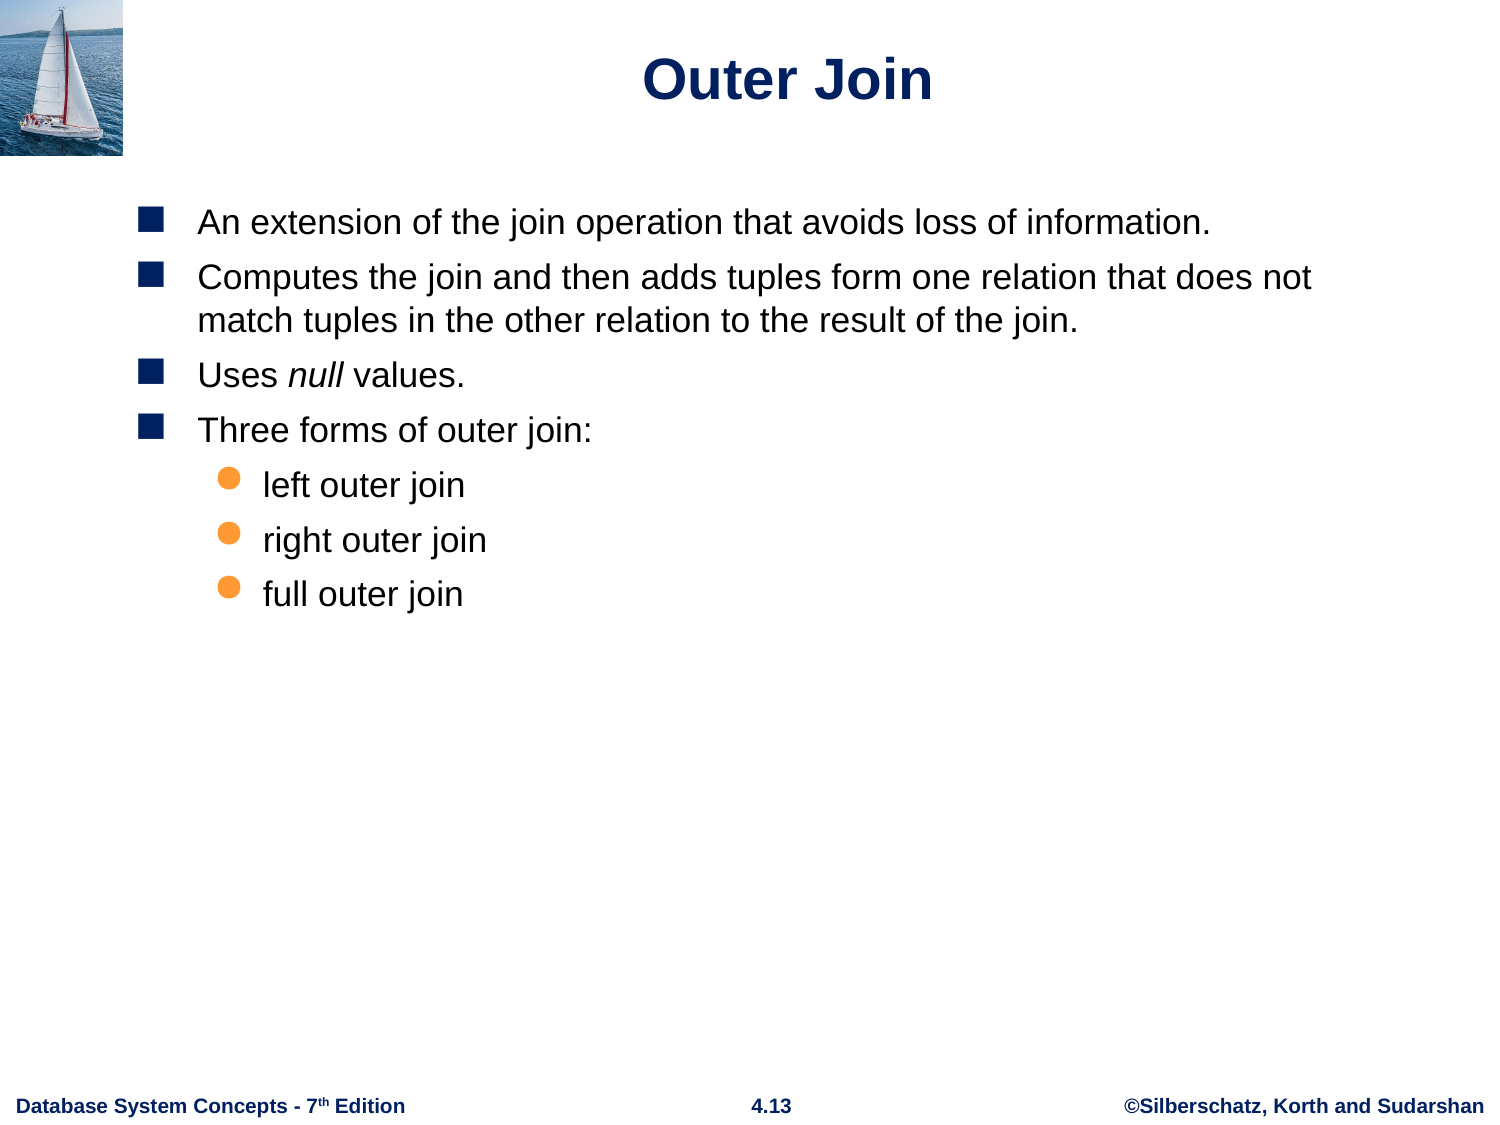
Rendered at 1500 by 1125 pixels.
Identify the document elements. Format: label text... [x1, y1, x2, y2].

list An extension of the join operation that avoids loss of information. Computes the join and then adds tuples form one relation that does not match tuples in the other relation to the result of the join. Uses null values. Three forms of outer join: left outer join right outer join full outer join [126, 191, 1368, 812]
title Outer Join [125, 18, 1452, 120]
picture [0, 0, 123, 156]
